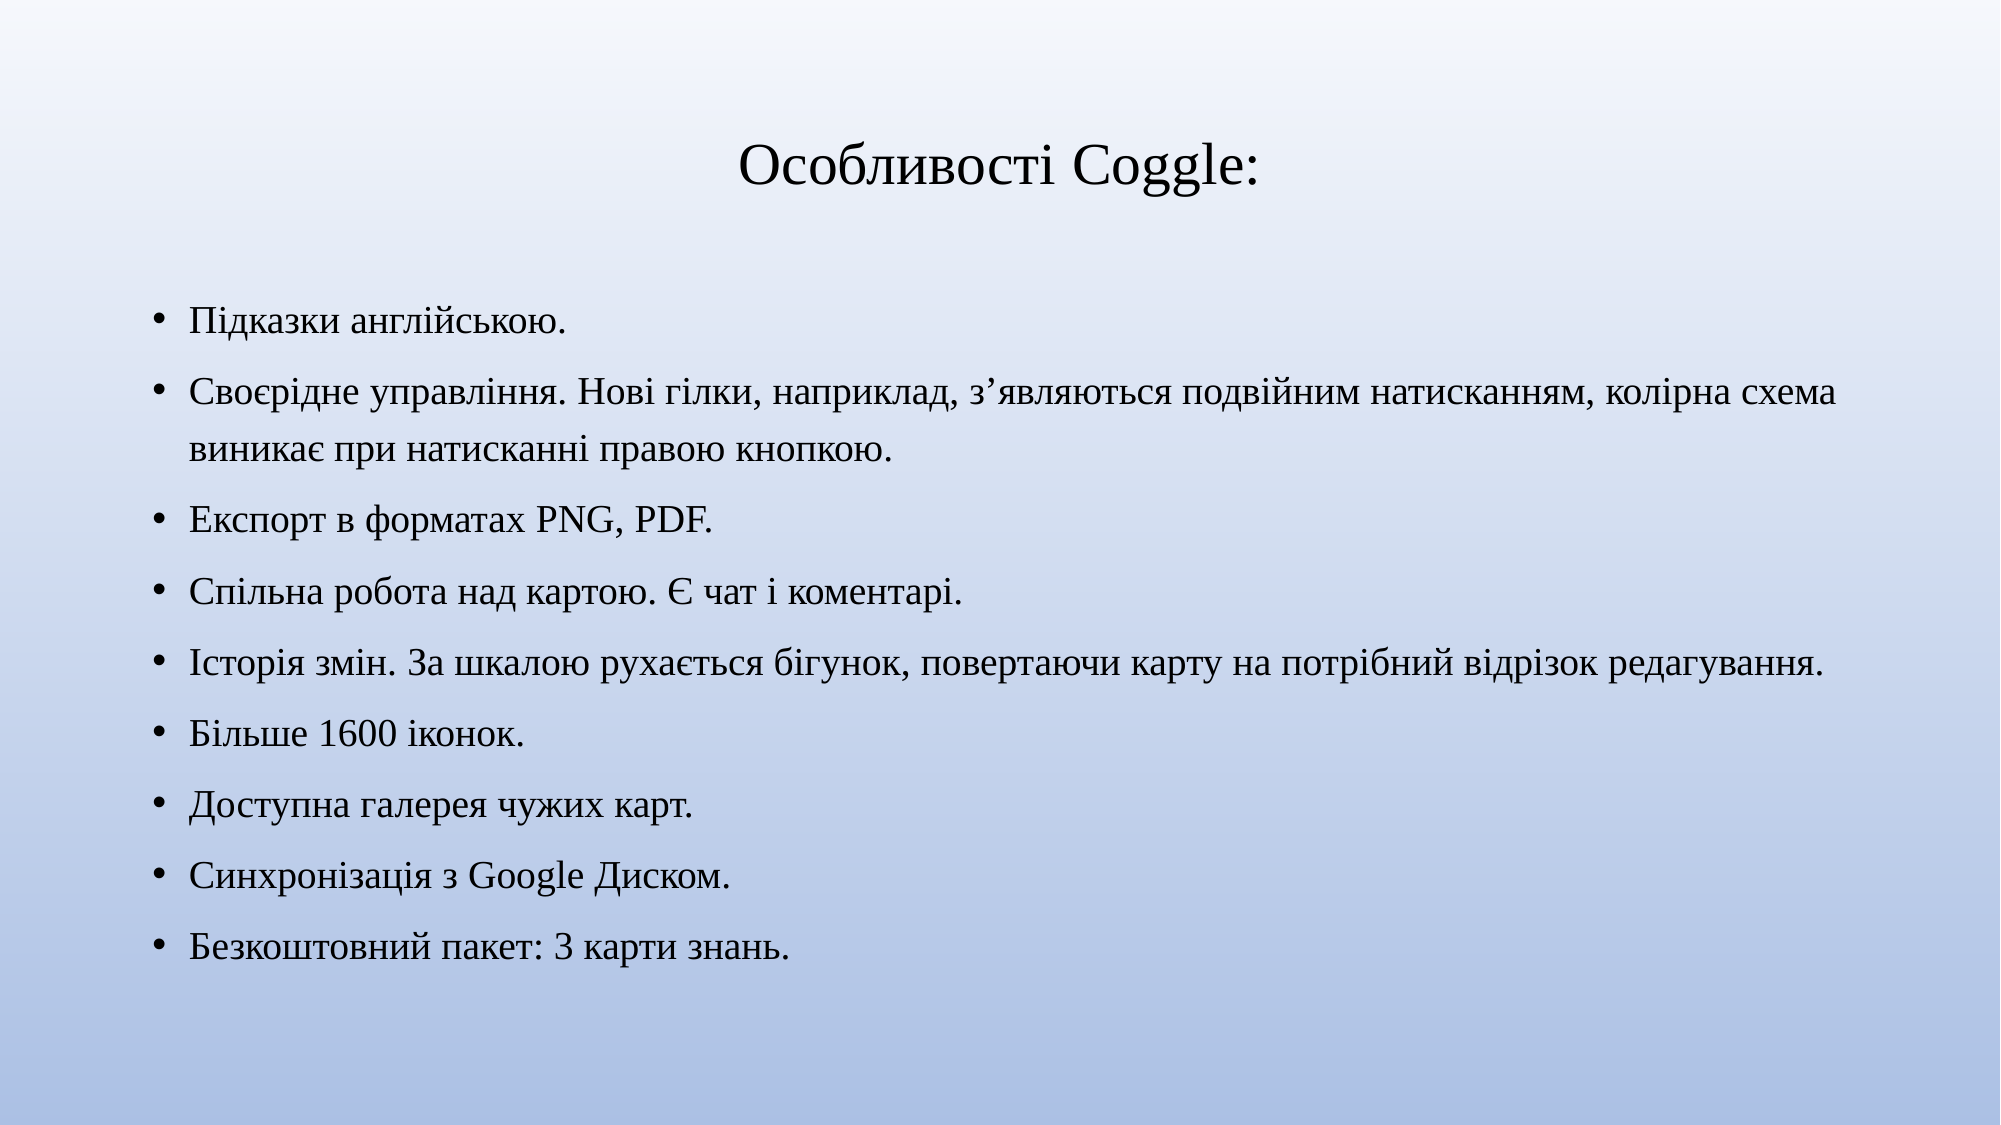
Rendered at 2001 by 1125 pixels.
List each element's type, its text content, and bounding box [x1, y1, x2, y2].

list Підказки англійською. Своєрідне управління. Нові гілки, наприклад, з’являються подвійним натисканням, колірна схема виникає при натисканні правою кнопкою. Експорт в форматах PNG, PDF. Спільна робота над картою. Є чат і коментарі. Історія змін. За шкалою рухається бігунок, повертаючи карту на потрібний відрізок редагування. Більше 1600 іконок. Доступна галерея чужих карт. Синхронізація з Google Диском. Безкоштовний пакет: 3 карти знань. [137, 277, 1863, 1014]
title Особливості Coggle: [137, 59, 1863, 277]
